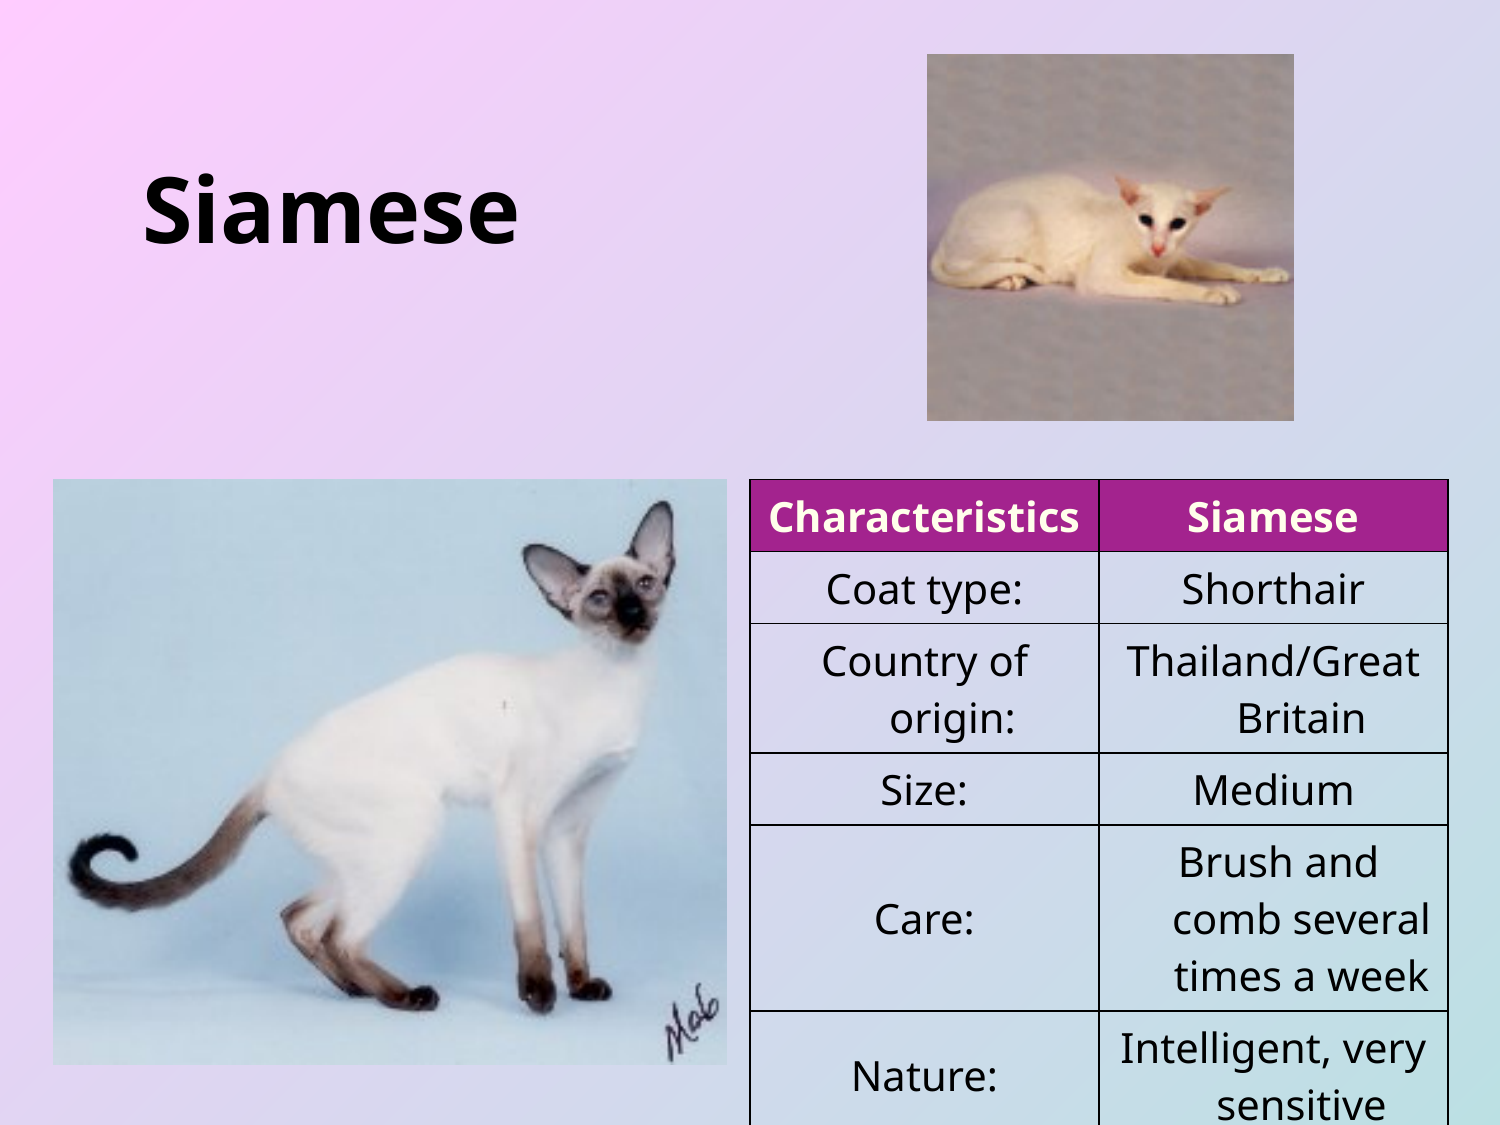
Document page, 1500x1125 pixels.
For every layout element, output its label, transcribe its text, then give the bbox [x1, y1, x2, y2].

table_header Siamese [1100, 480, 1447, 551]
table_cell Intelligent, very sensitive [1100, 1012, 1447, 1125]
table_cell Coat type: [751, 552, 1098, 623]
table_cell Medium [1100, 754, 1447, 824]
table_cell Care: [751, 826, 1098, 1010]
table_cell Country of origin: [751, 624, 1098, 752]
title Siamese [0, 113, 825, 302]
table_cell Brush and comb several times a week [1100, 826, 1447, 1010]
table_cell Nature: [751, 1012, 1098, 1125]
table_header Characteristics [751, 480, 1098, 551]
table_cell Shorthair [1100, 552, 1447, 623]
table_cell Thailand/Great Britain [1100, 624, 1447, 752]
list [53, 479, 727, 1065]
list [927, 54, 1294, 421]
table_cell Size: [751, 754, 1098, 824]
